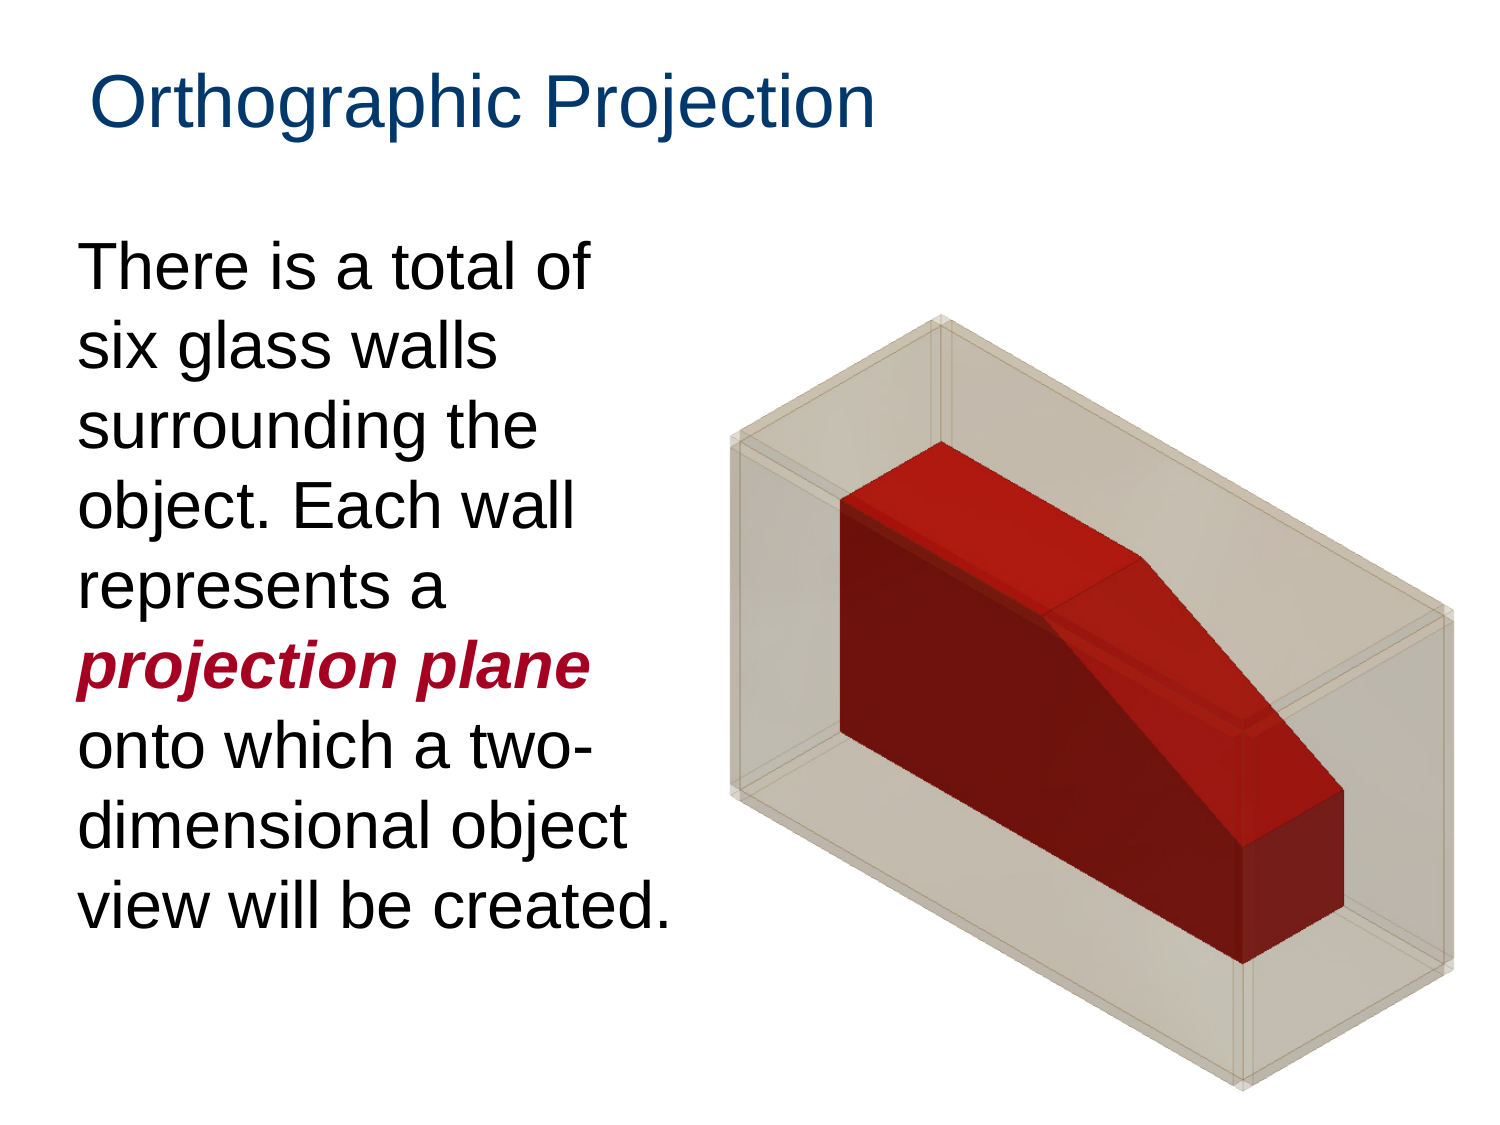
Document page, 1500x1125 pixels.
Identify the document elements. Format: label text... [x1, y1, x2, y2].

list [712, 299, 1471, 1101]
text_box Orthographic Projection [74, 45, 1425, 163]
text_box There is a total of six glass walls surrounding the object. Each wall represents a projection plane onto which a two- dimensional object view will be created. [62, 215, 692, 950]
